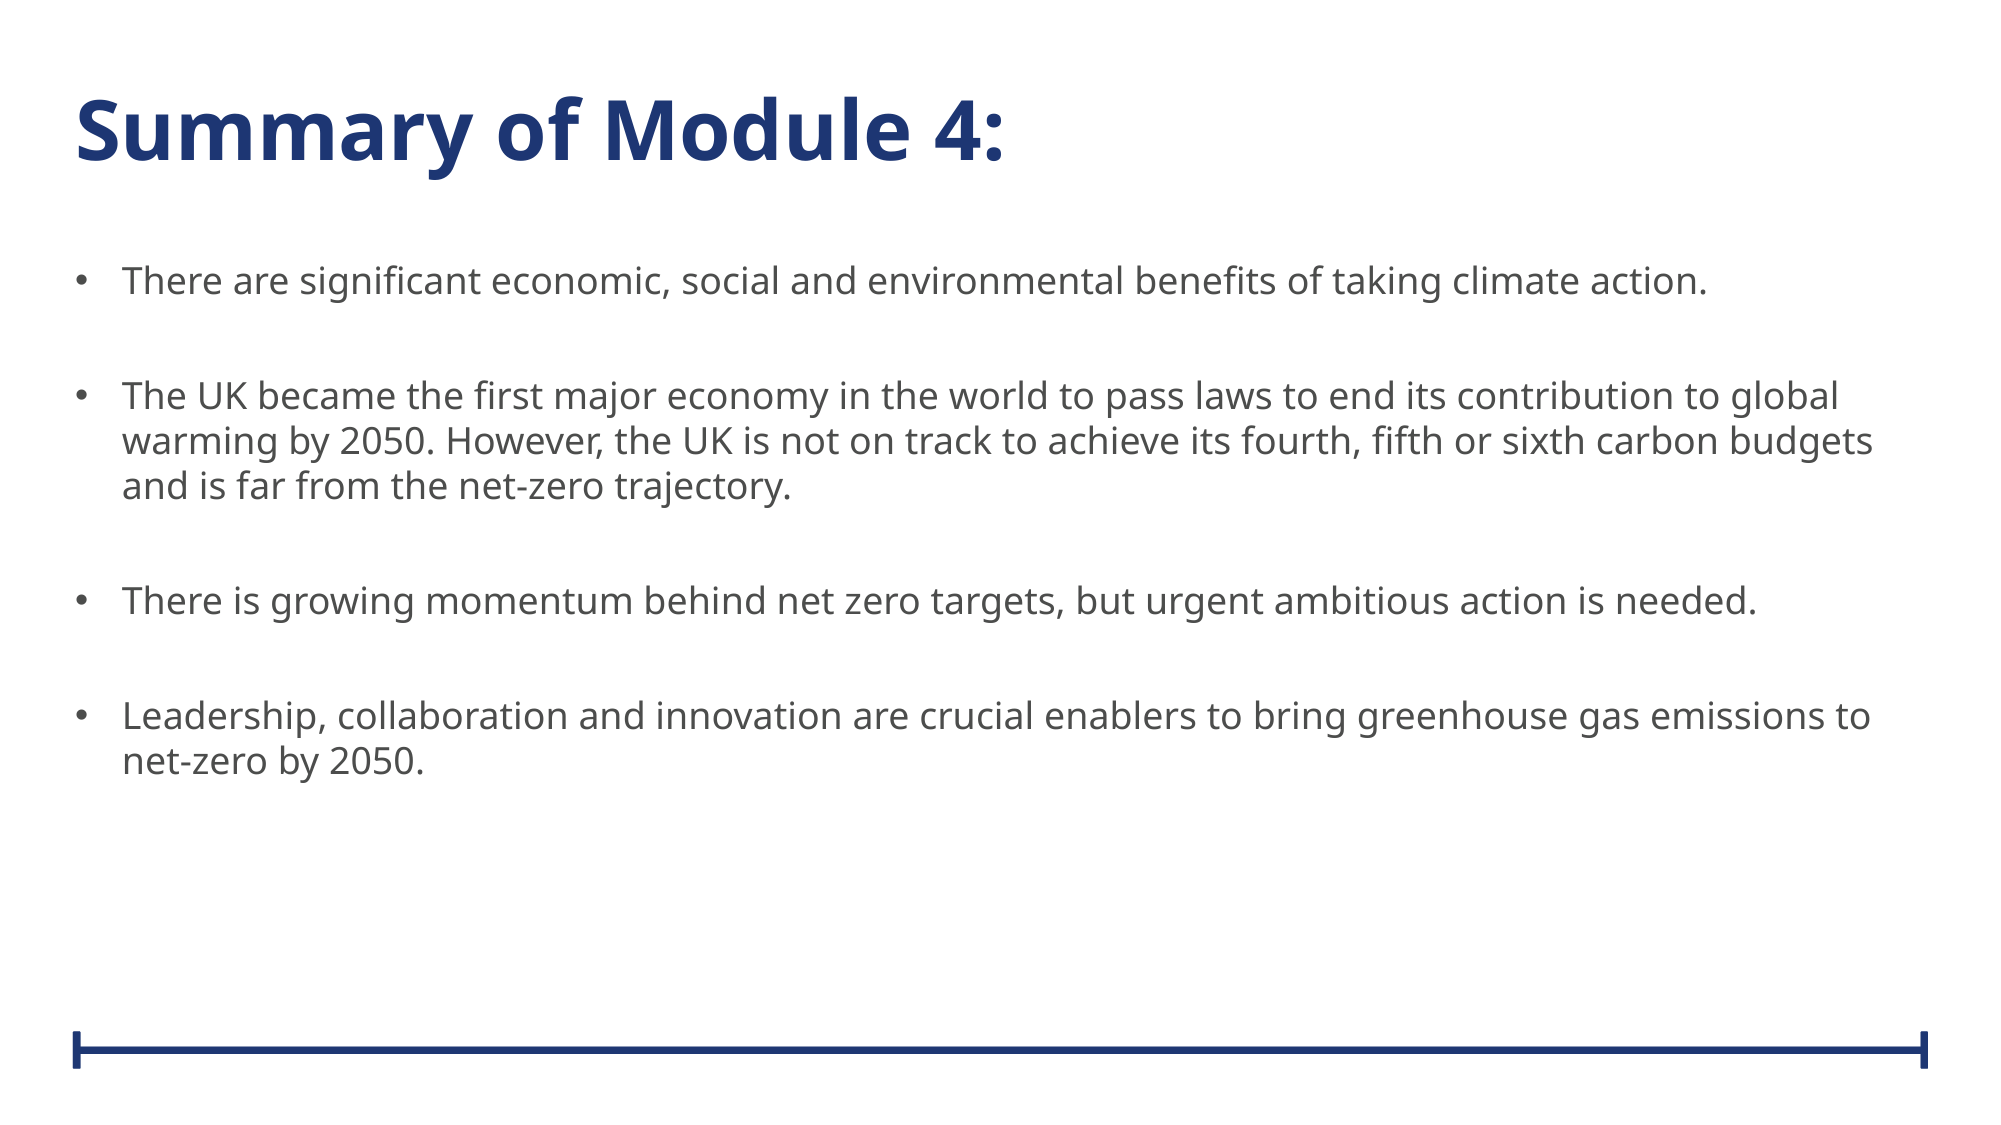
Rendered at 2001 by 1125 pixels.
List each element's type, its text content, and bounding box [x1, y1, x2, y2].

list There are significant economic, social and environmental benefits of taking climate action. The UK became the first major economy in the world to pass laws to end its contribution to global warming by 2050. However, the UK is not on track to achieve its fourth, fifth or sixth carbon budgets and is far from the net-zero trajectory. There is growing momentum behind net zero targets, but urgent ambitious action is needed. Leadership, collaboration and innovation are crucial enablers to bring greenhouse gas emissions to net-zero by 2050. [75, 199, 1925, 926]
picture [72, 1031, 1928, 1069]
title Summary of Module 4: [75, 77, 1925, 199]
